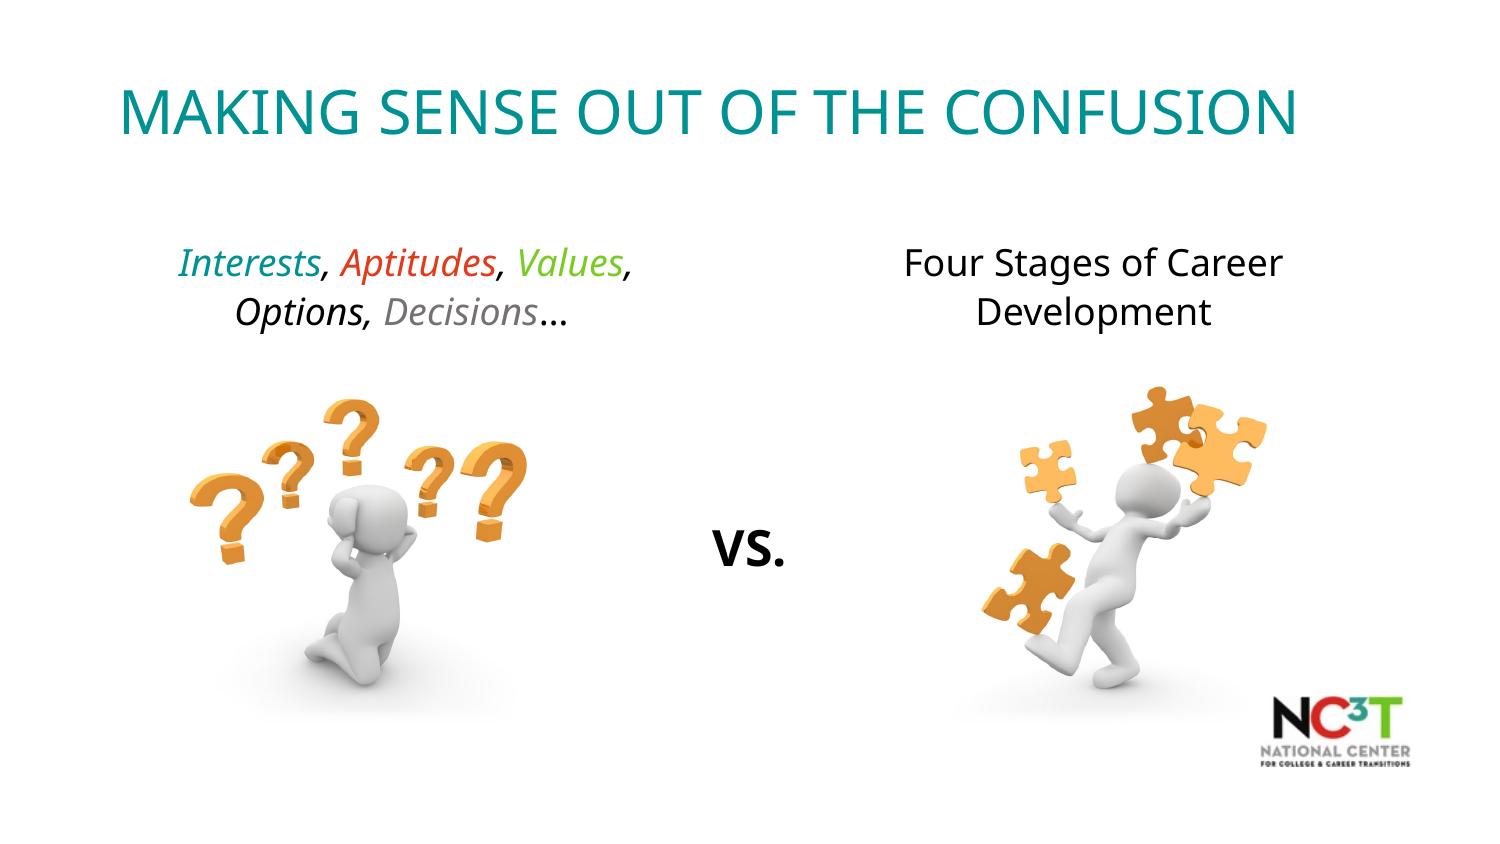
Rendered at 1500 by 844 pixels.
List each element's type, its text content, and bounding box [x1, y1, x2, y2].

title MAKING SENSE OUT OF THE CONFUSION [103, 44, 1397, 185]
text_box Interests, Aptitudes, Values, Options, Decisions… [162, 221, 650, 341]
picture [164, 368, 560, 725]
text_box VS. [618, 503, 882, 585]
picture [896, 368, 1416, 767]
text_box Four Stages of Career Development [849, 259, 1338, 341]
